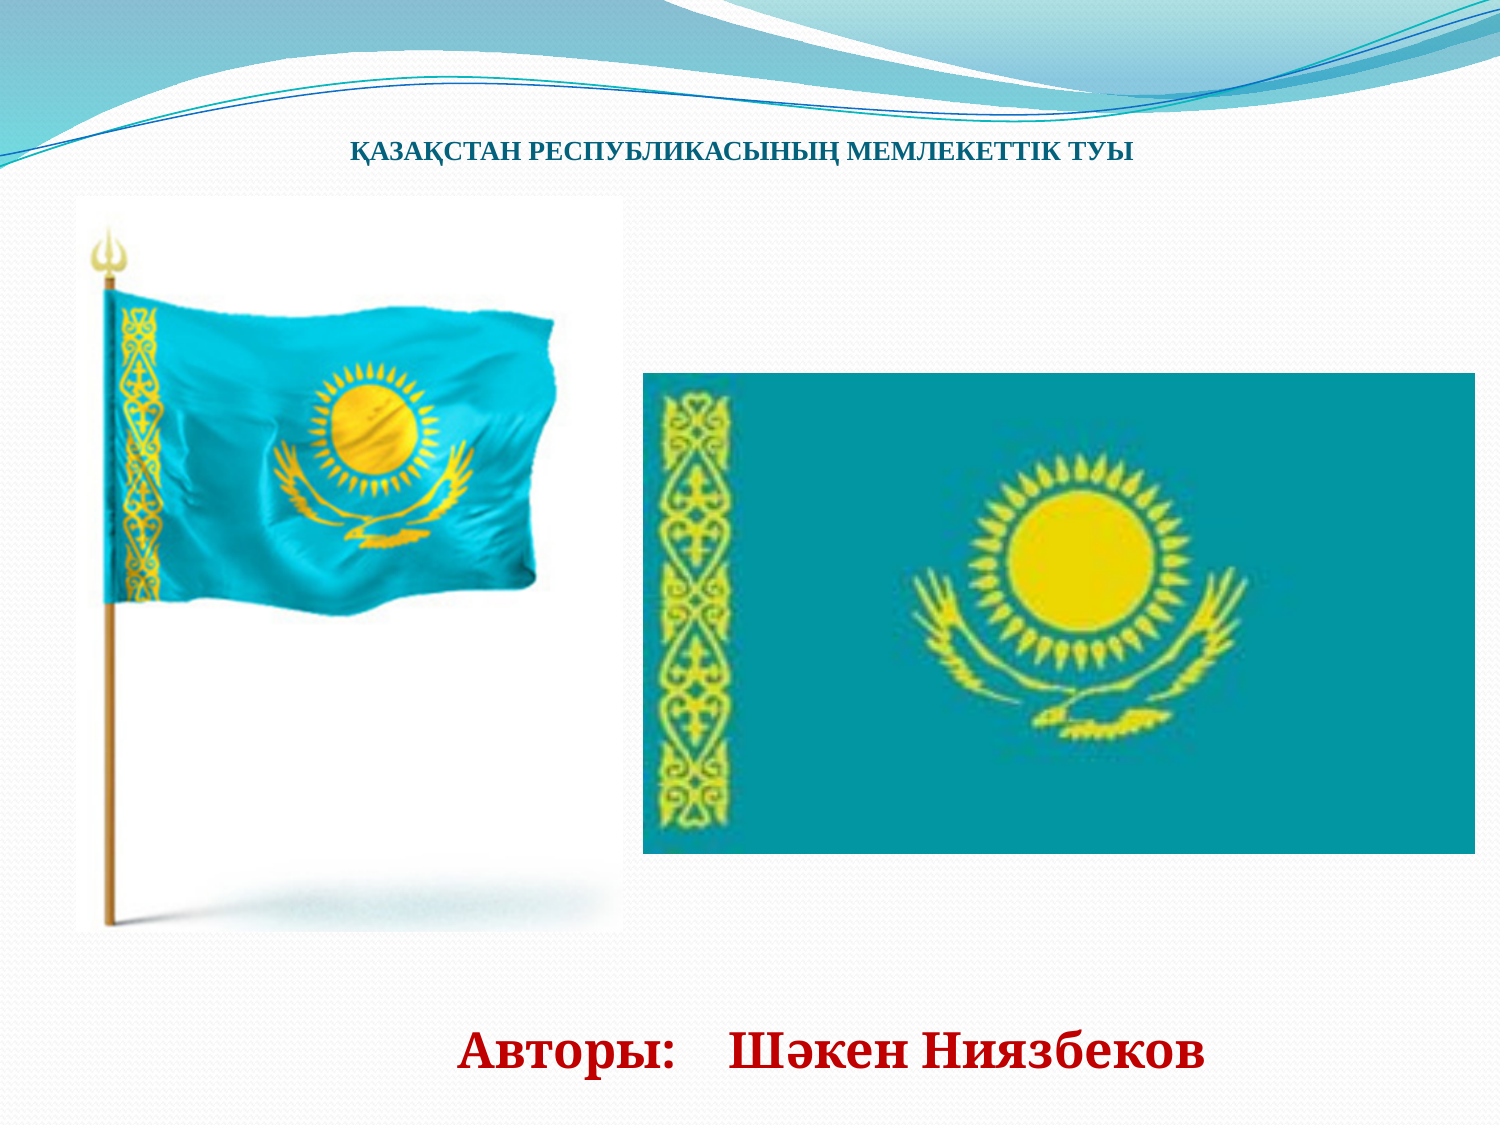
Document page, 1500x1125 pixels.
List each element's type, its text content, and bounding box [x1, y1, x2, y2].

picture [76, 195, 623, 932]
title ҚАЗАҚСТАН РЕСПУБЛИКАСЫНЫҢ МЕМЛЕКЕТТIК ТУЫ [70, 58, 1421, 209]
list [643, 373, 1475, 854]
text_box Авторы: Шәкен Ниязбеков [442, 1011, 1223, 1087]
